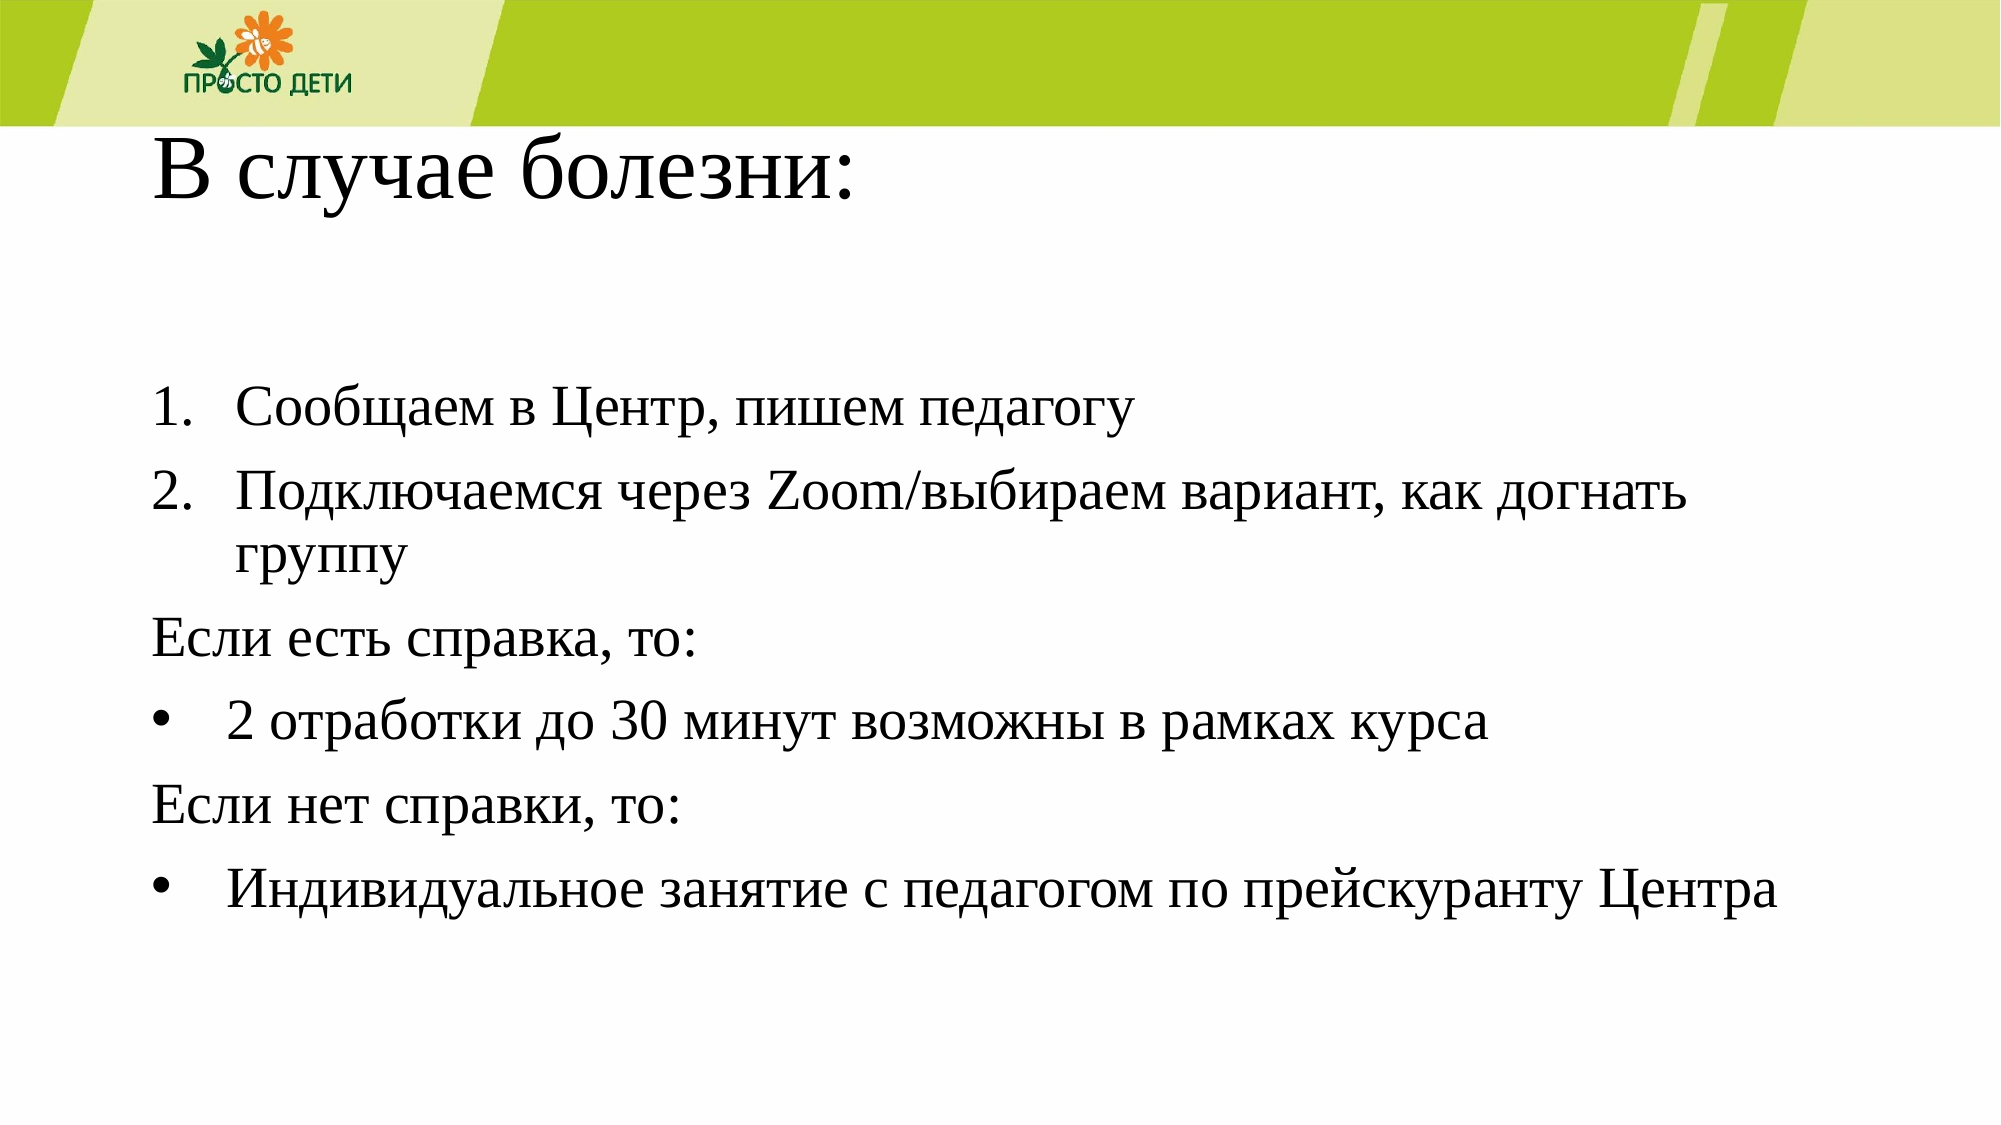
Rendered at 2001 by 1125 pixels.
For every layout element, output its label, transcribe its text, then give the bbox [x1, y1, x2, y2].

list Сообщаем в Центр, пишем педагогу Подключаемся через Zoom/выбираем вариант, как догнать группу Если есть справка, то: 2 отработки до 30 минут возможны в рамках курса Если нет справки, то: Индивидуальное занятие с педагогом по прейскуранту Центра [98, 277, 1863, 1014]
picture [0, 0, 2001, 1125]
title В случае болезни: [137, 59, 1863, 277]
